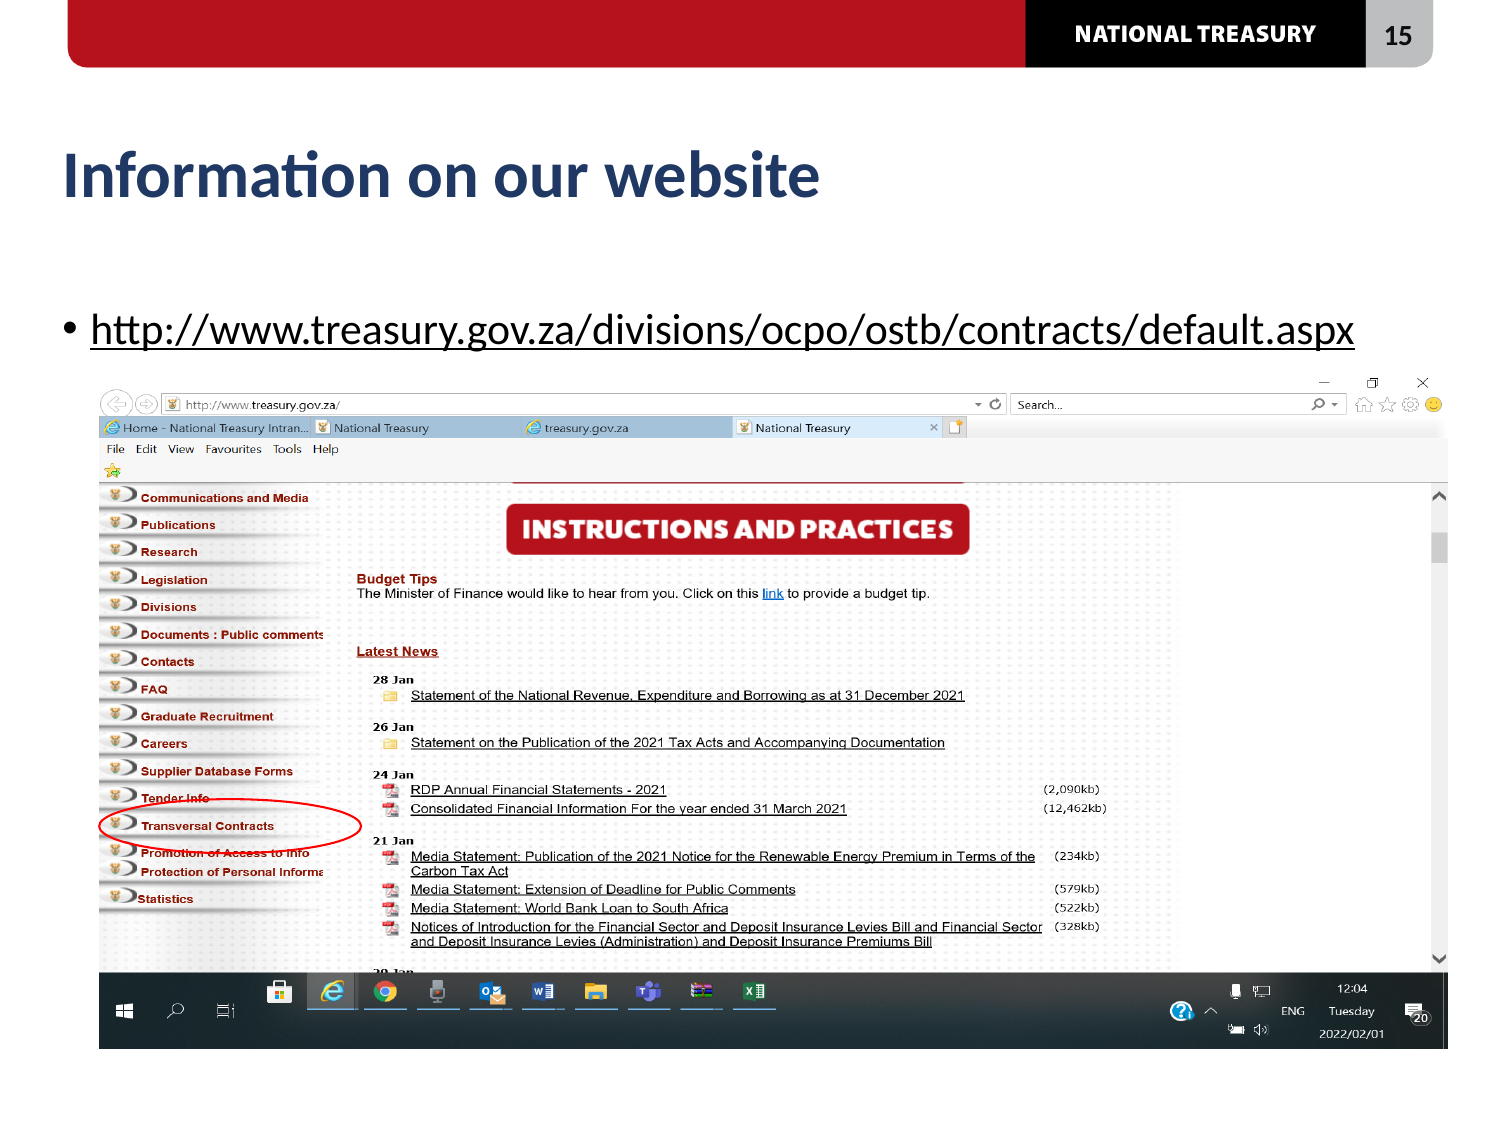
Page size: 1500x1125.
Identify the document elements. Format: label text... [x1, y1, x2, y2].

list http://www.treasury.gov.za/divisions/ocpo/ostb/contracts/default.aspx [47, 299, 1448, 1091]
title Information on our website [47, 101, 1448, 257]
picture [0, 0, 1500, 1125]
